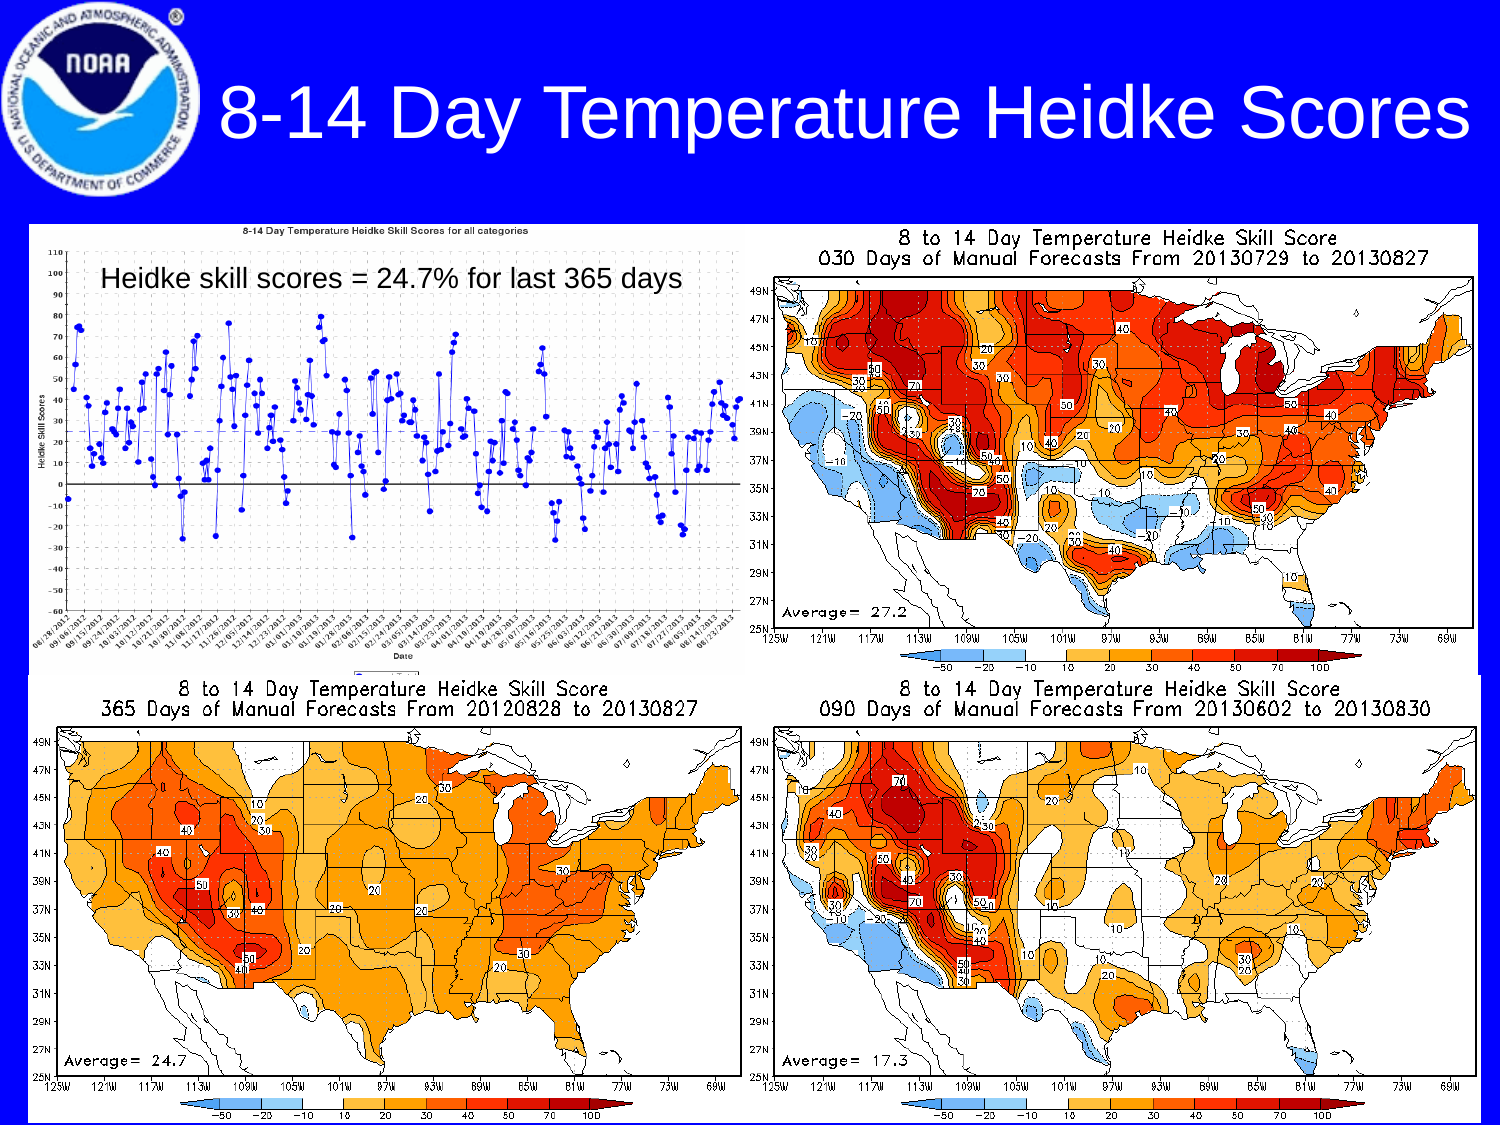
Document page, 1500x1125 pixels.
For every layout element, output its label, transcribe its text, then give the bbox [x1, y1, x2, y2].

picture [27, 223, 1481, 1123]
picture [0, 0, 200, 200]
text_box 8-14 Day Temperature Heidke Scores [195, 15, 1495, 203]
